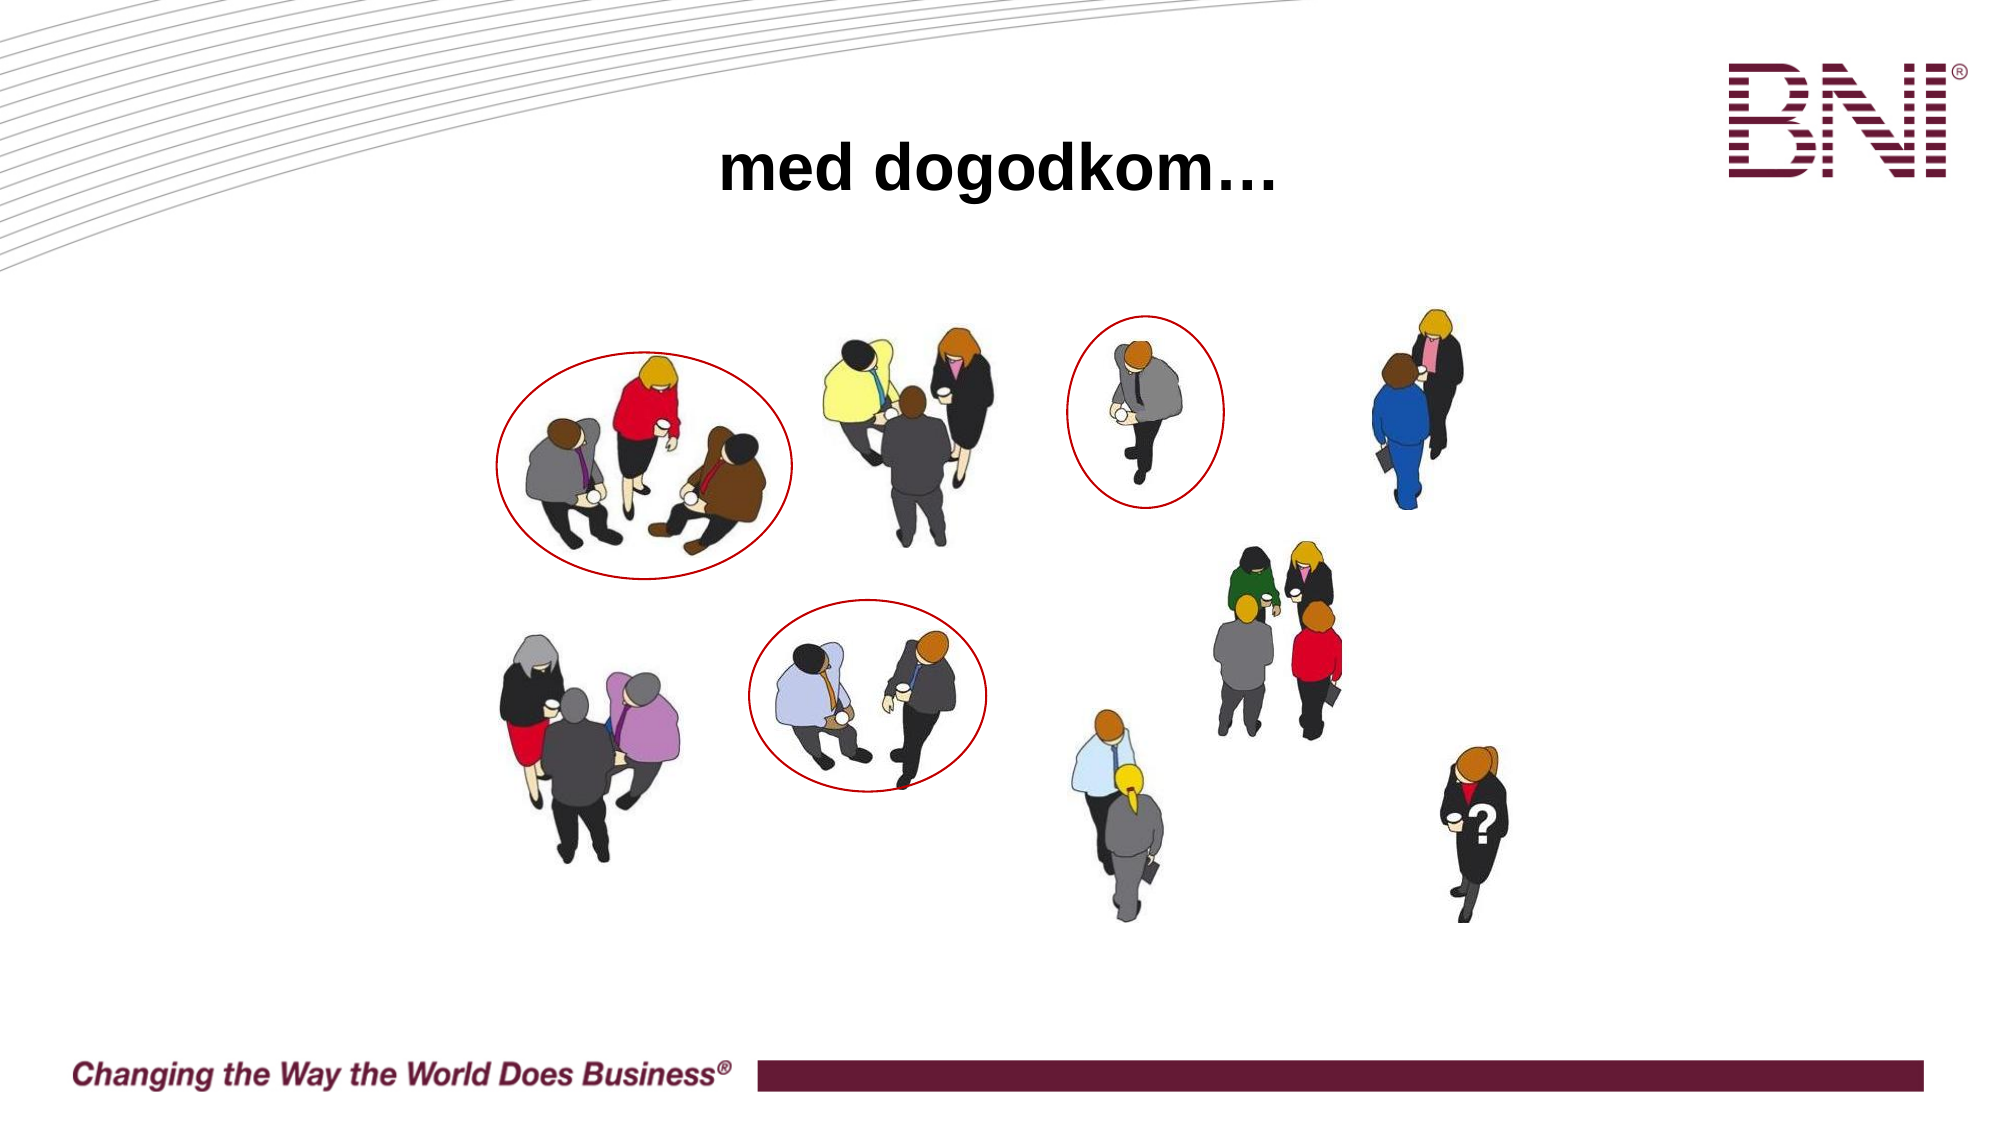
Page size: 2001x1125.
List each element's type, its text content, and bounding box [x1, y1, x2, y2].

picture [0, 0, 2001, 1125]
text_box [556, 558, 733, 581]
title med dogodkom… [284, 59, 1716, 278]
text_box [782, 598, 954, 628]
text_box [771, 406, 793, 526]
text_box [748, 635, 774, 756]
text_box [1066, 315, 1225, 509]
text_box [495, 401, 521, 530]
text_box [961, 635, 988, 757]
